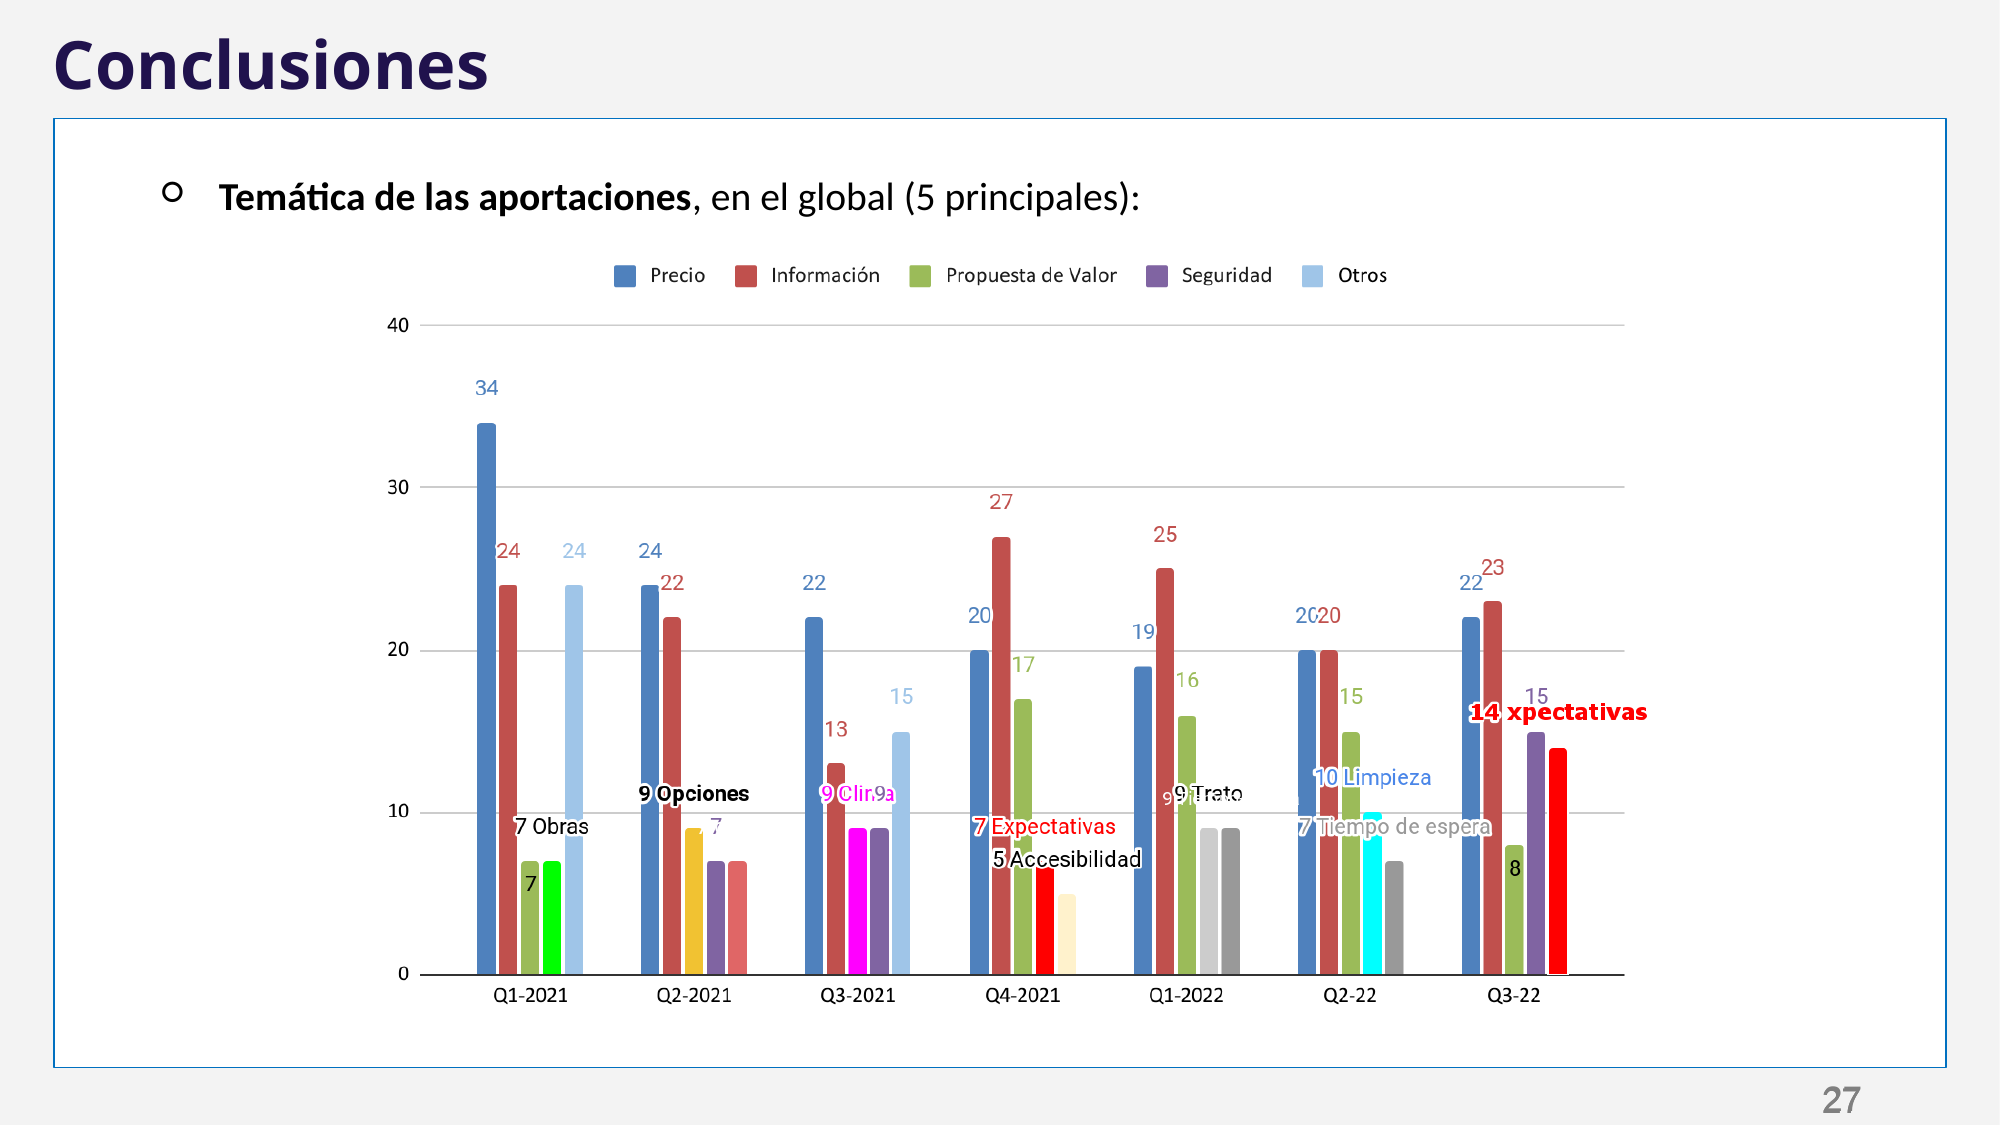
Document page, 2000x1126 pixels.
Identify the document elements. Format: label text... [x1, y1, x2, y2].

text_box Conclusiones [52, 0, 1945, 126]
text_box ‹#› [1412, 1069, 1880, 1126]
text_box Temática de las aportaciones, en el global (5 principales): [53, 118, 1947, 1068]
picture [335, 224, 1665, 1048]
